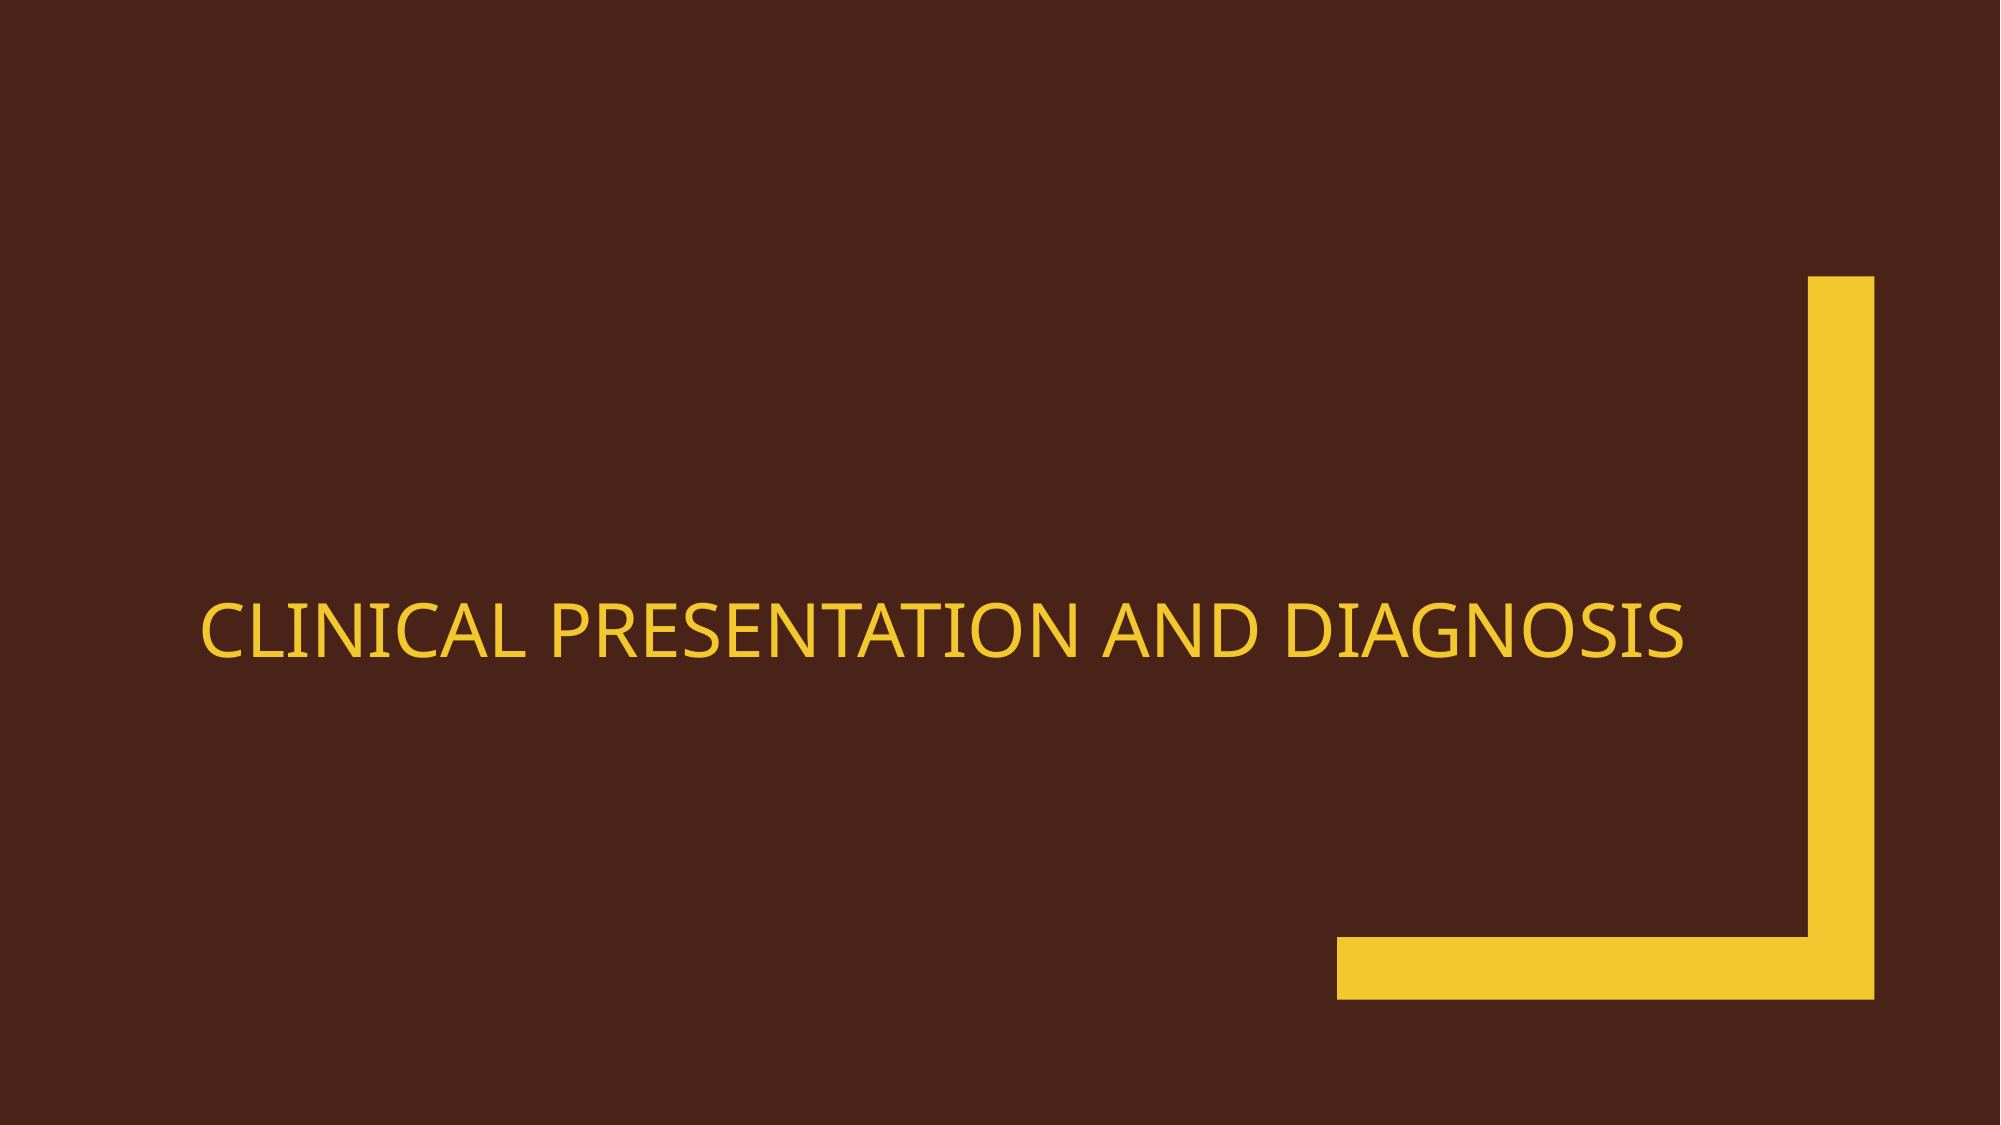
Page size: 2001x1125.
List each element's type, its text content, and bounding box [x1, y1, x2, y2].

title Clinical Presentation and Diagnosis [125, 213, 1703, 682]
